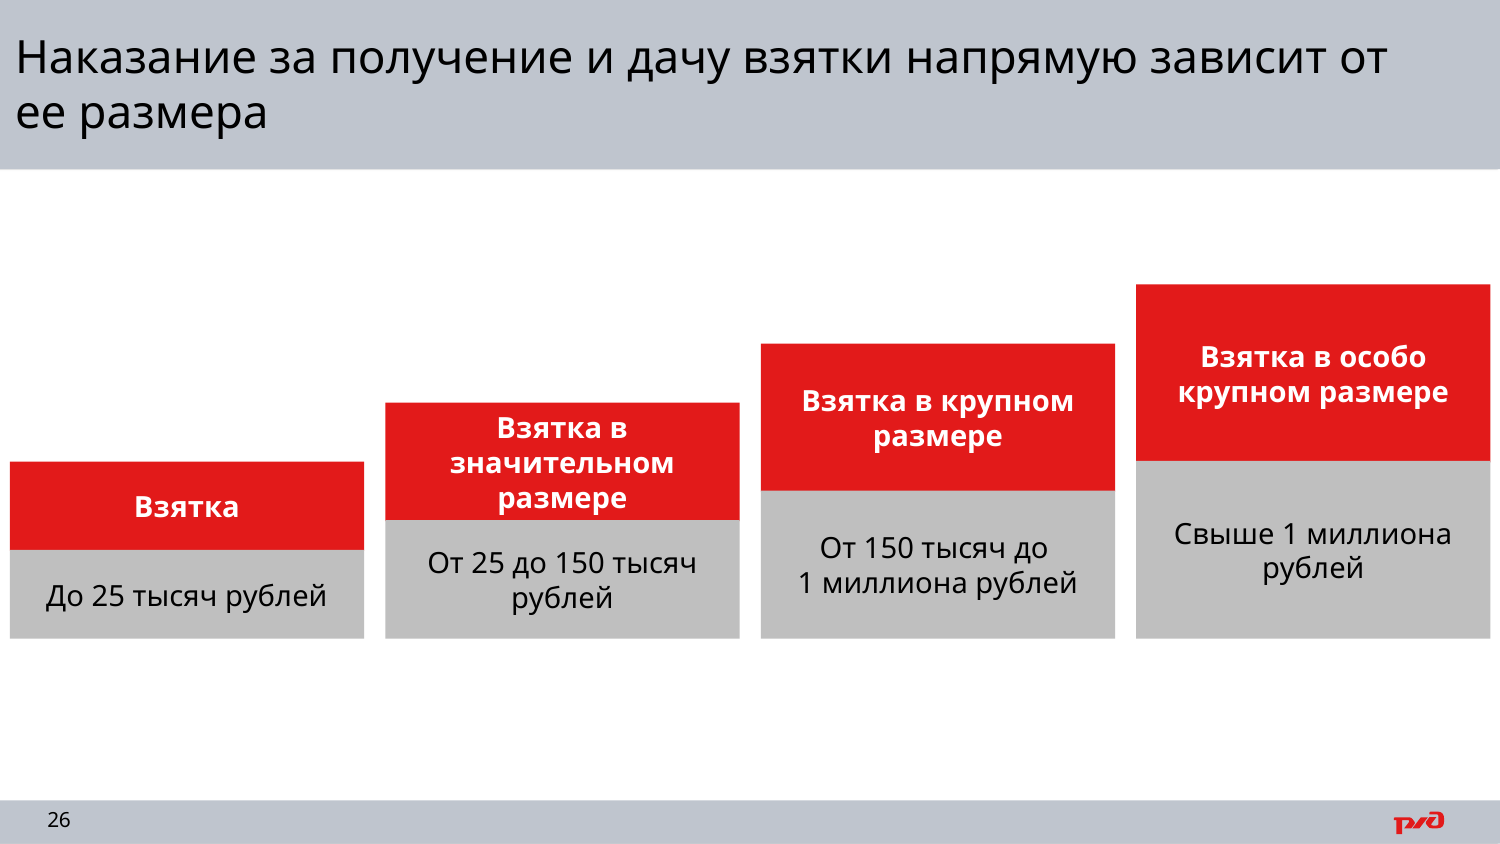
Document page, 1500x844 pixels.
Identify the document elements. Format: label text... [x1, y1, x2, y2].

title Наказание за получение и дачу взятки напрямую зависит от ее размера [0, 0, 1430, 170]
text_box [1135, 284, 1491, 640]
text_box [385, 402, 740, 640]
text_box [760, 343, 1116, 640]
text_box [9, 461, 365, 640]
